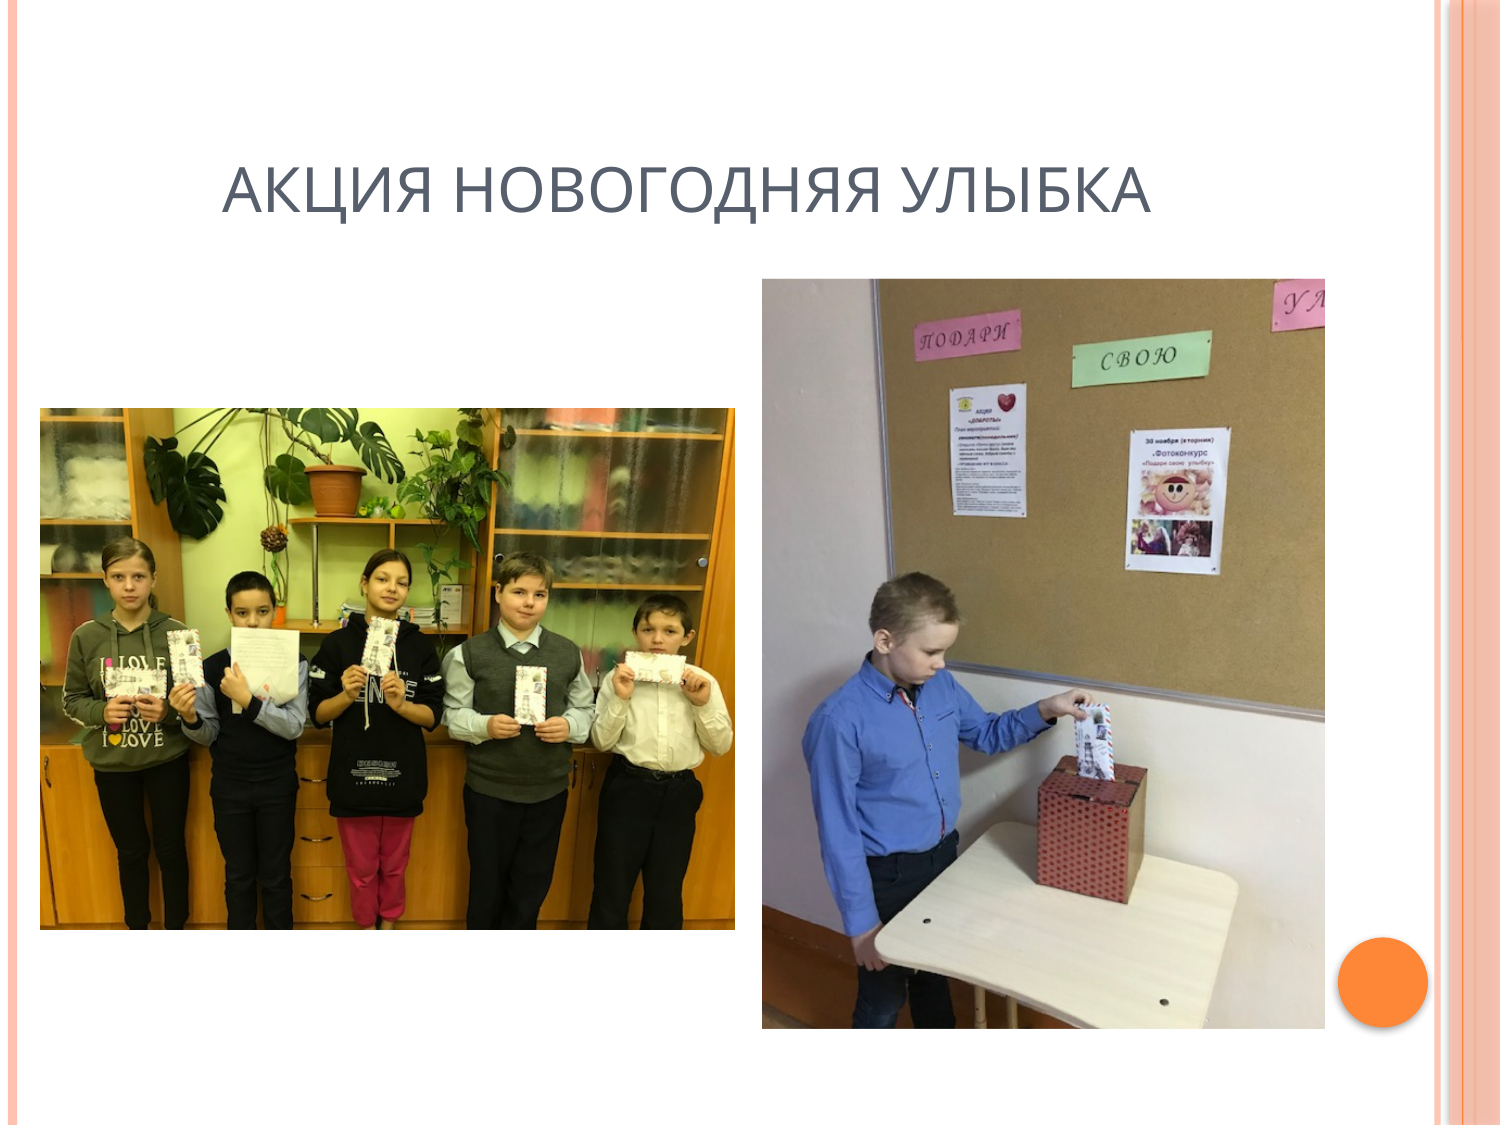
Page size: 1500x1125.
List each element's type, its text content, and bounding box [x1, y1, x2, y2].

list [39, 408, 736, 931]
title Акция Новогодняя улыбка [75, 45, 1300, 233]
picture [762, 936, 1325, 1028]
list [667, 372, 1419, 936]
picture [762, 279, 1325, 372]
